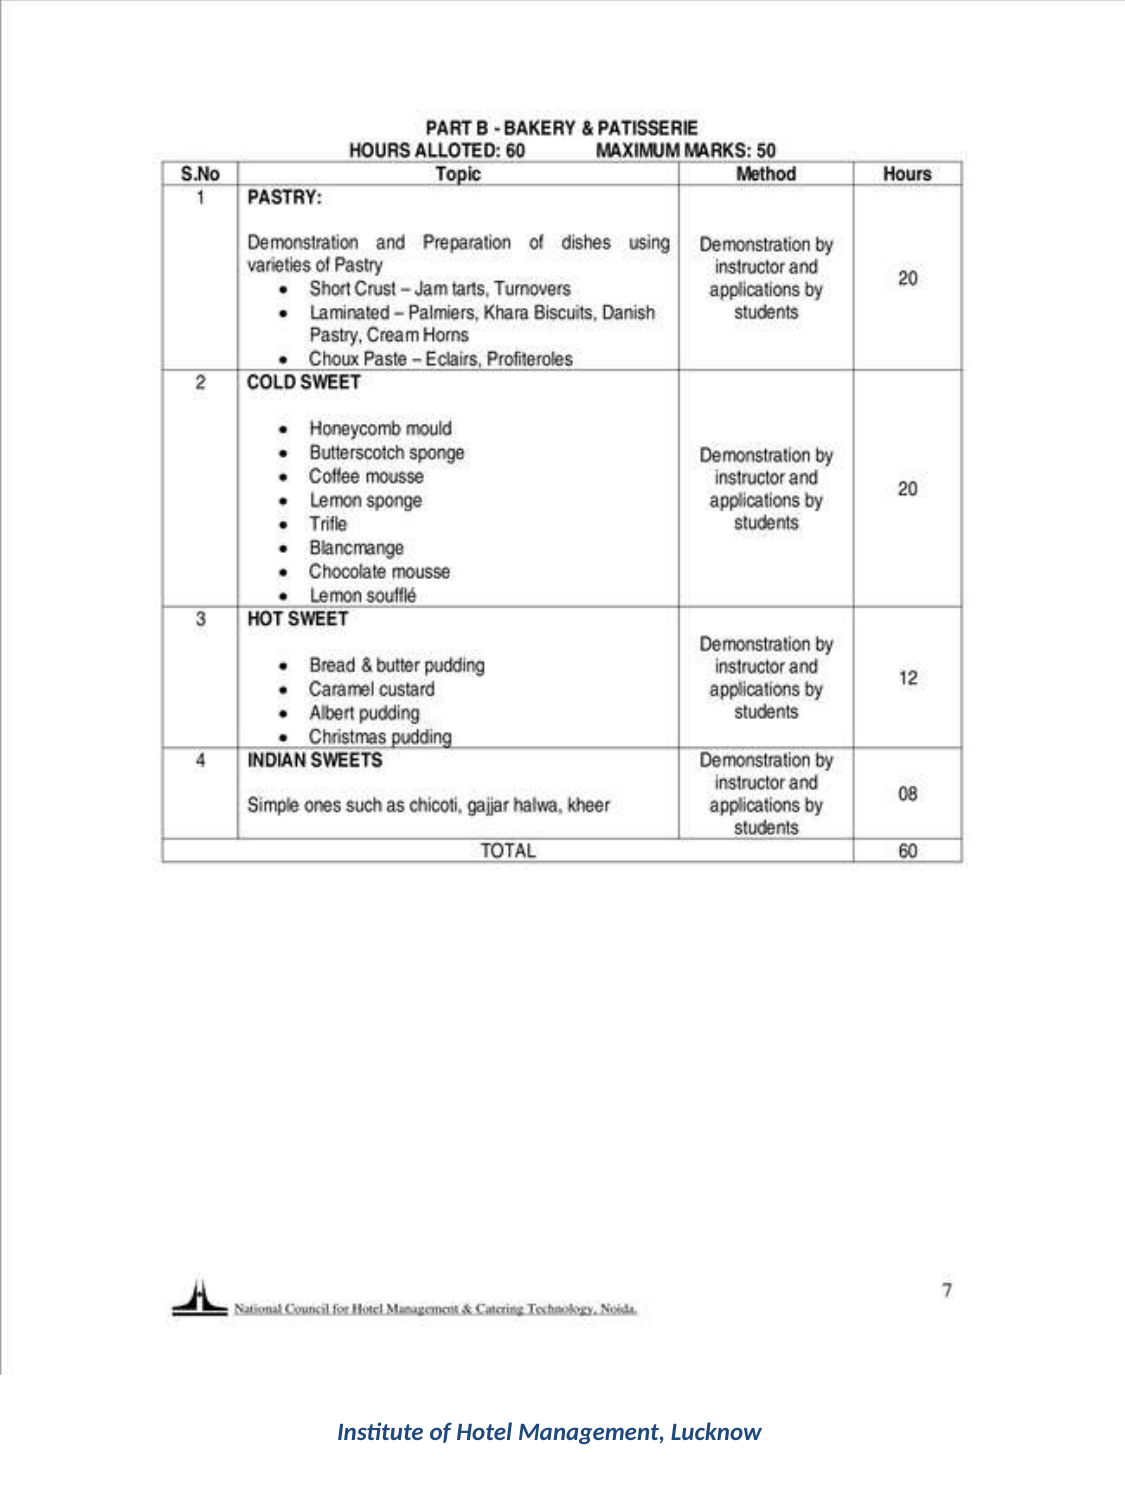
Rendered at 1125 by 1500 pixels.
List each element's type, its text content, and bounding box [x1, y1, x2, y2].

footer Institute of Hotel Management, Lucknow [162, 1390, 938, 1471]
picture [0, 0, 1125, 1376]
